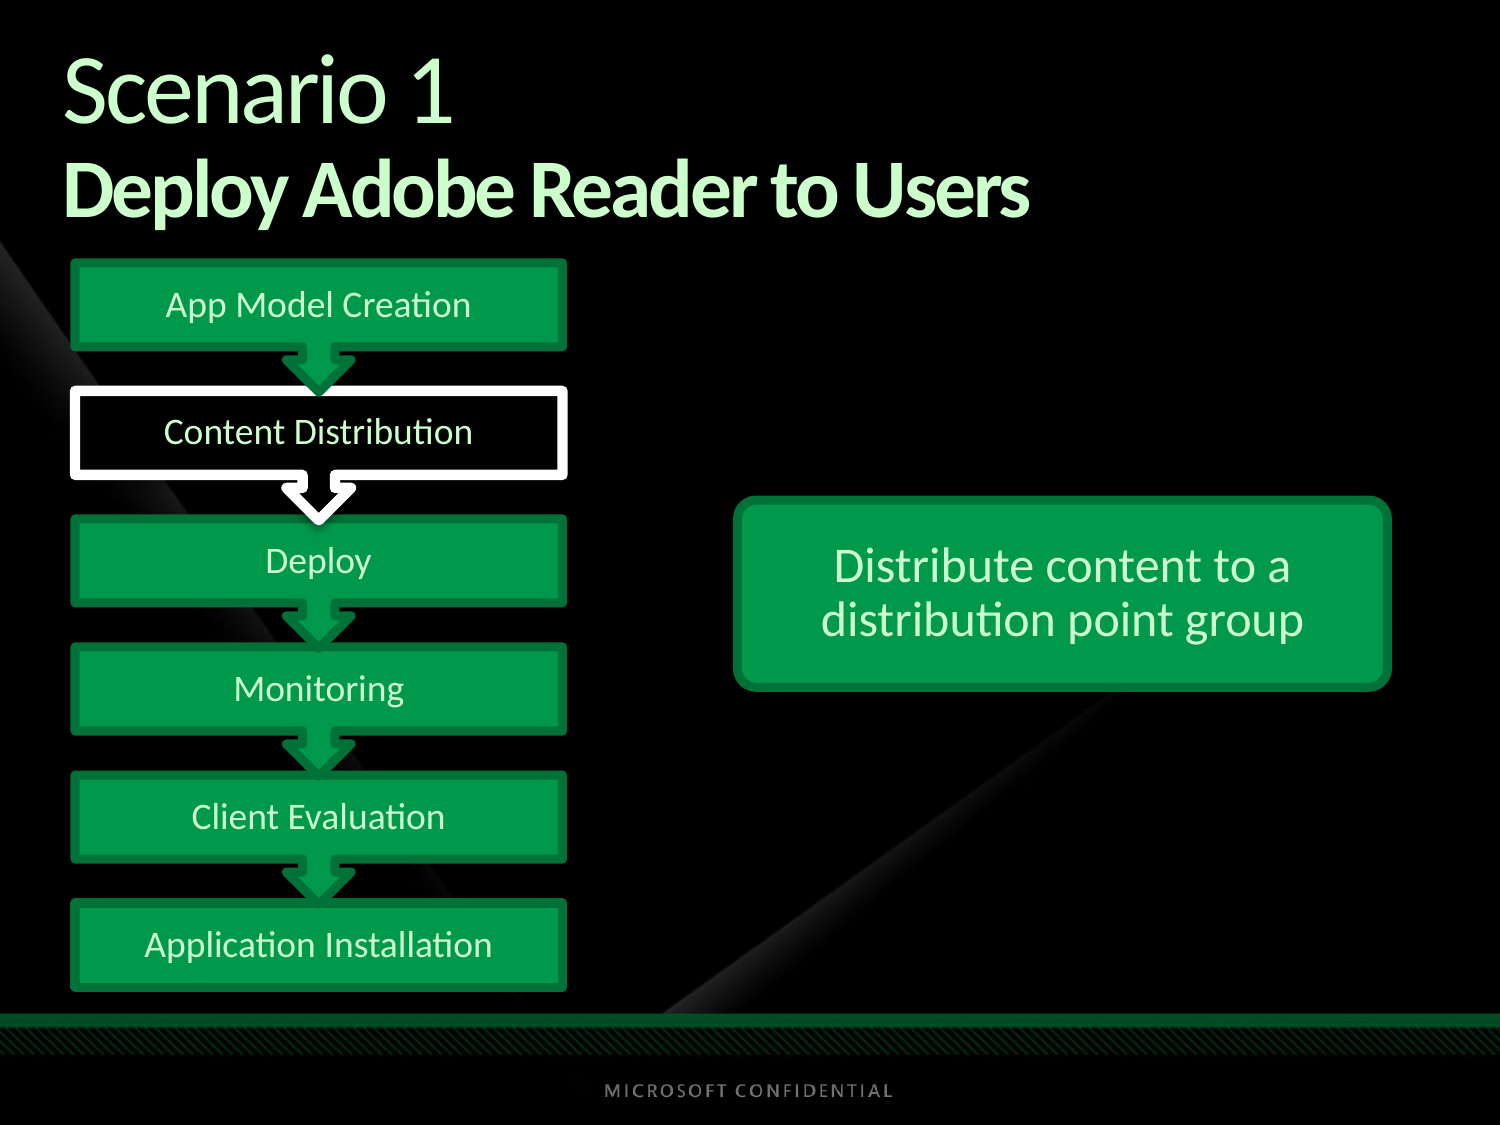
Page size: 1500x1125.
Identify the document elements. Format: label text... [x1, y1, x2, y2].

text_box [737, 499, 1388, 688]
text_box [74, 262, 563, 988]
picture [0, 0, 1500, 1125]
title Scenario 1 Deploy Adobe Reader to Users [62, 37, 1438, 238]
